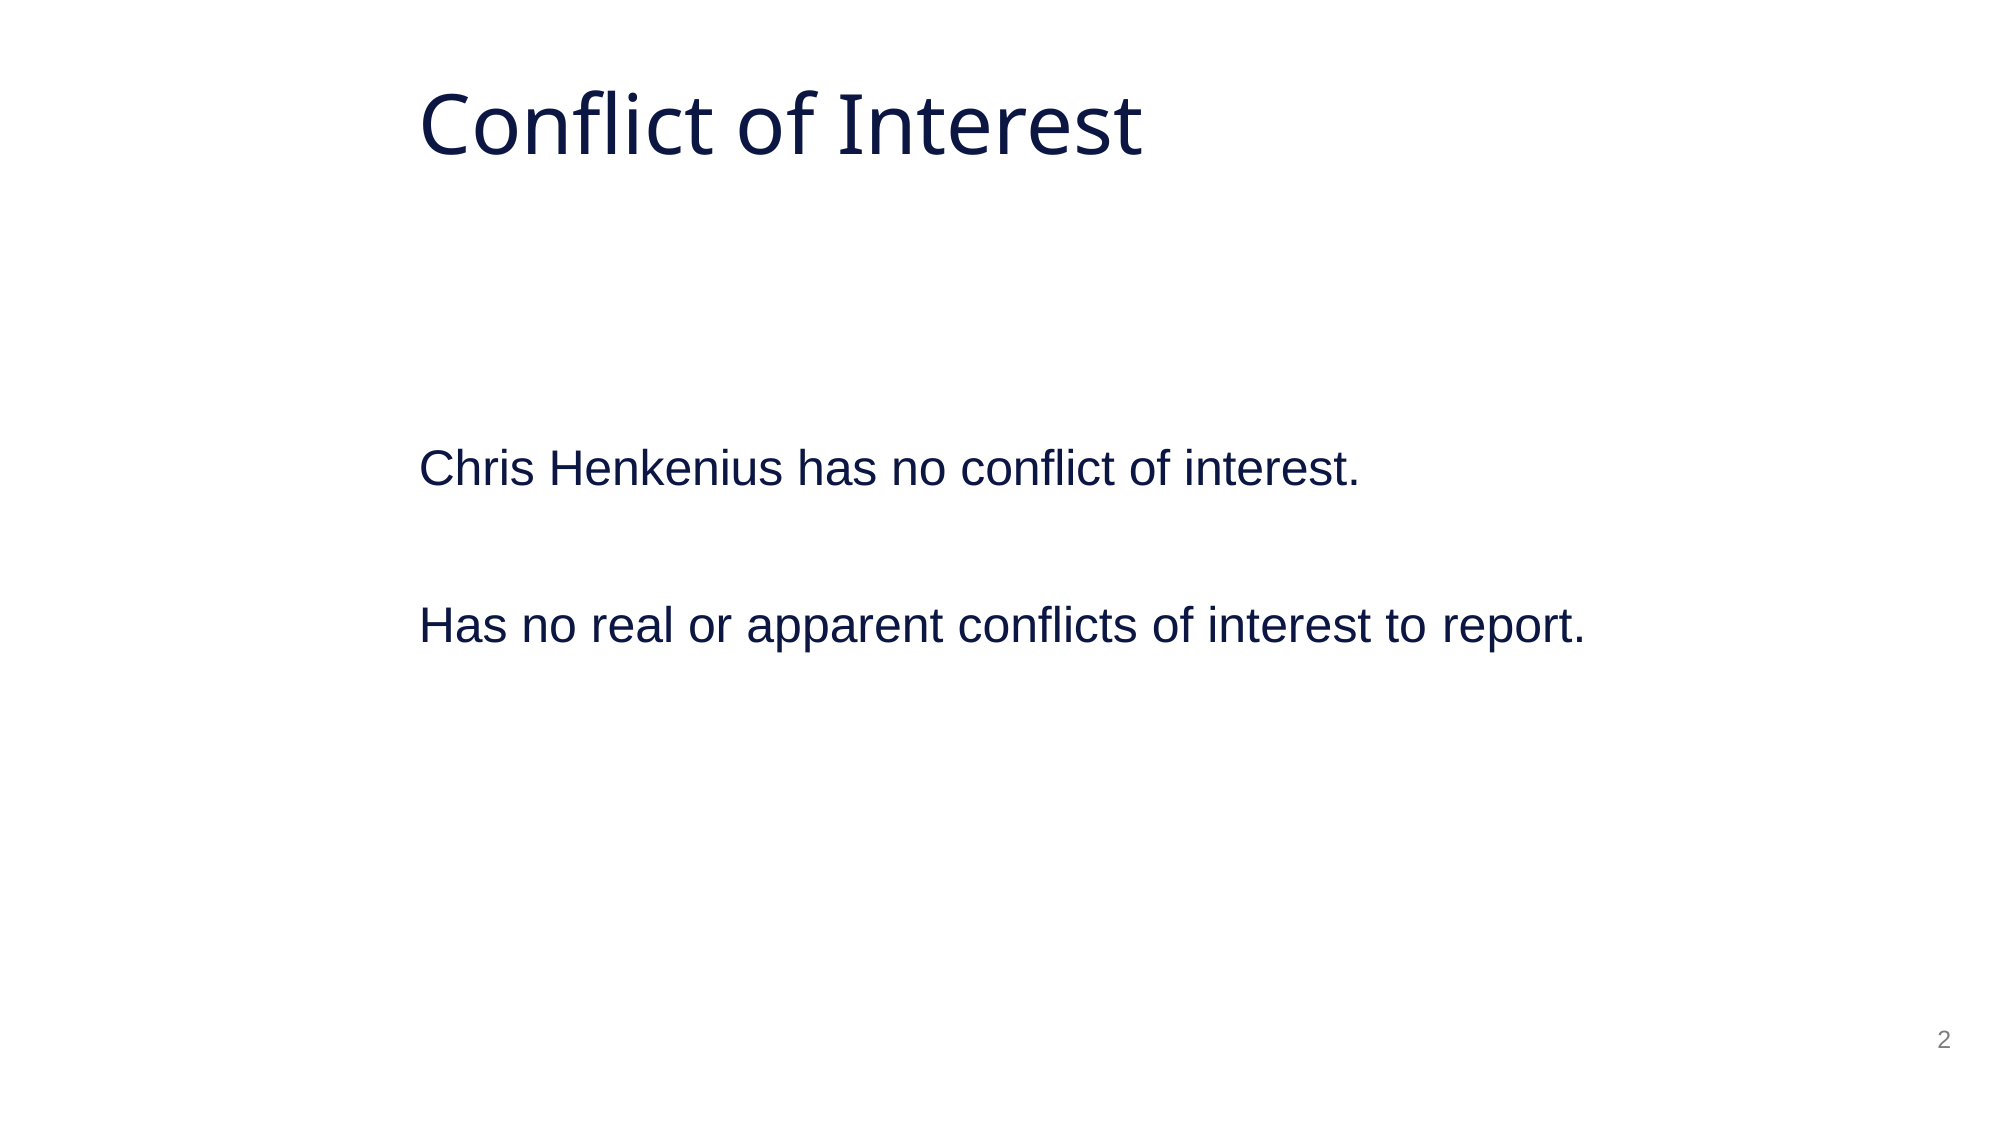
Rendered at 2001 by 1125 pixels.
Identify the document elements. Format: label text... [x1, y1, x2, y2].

title Conflict of Interest [416, 24, 1310, 216]
text_box 2 [1934, 1023, 1955, 1054]
text_box Chris Henkenius has no conflict of interest. Has no real or apparent conflicts of interest to report. [415, 432, 1772, 653]
